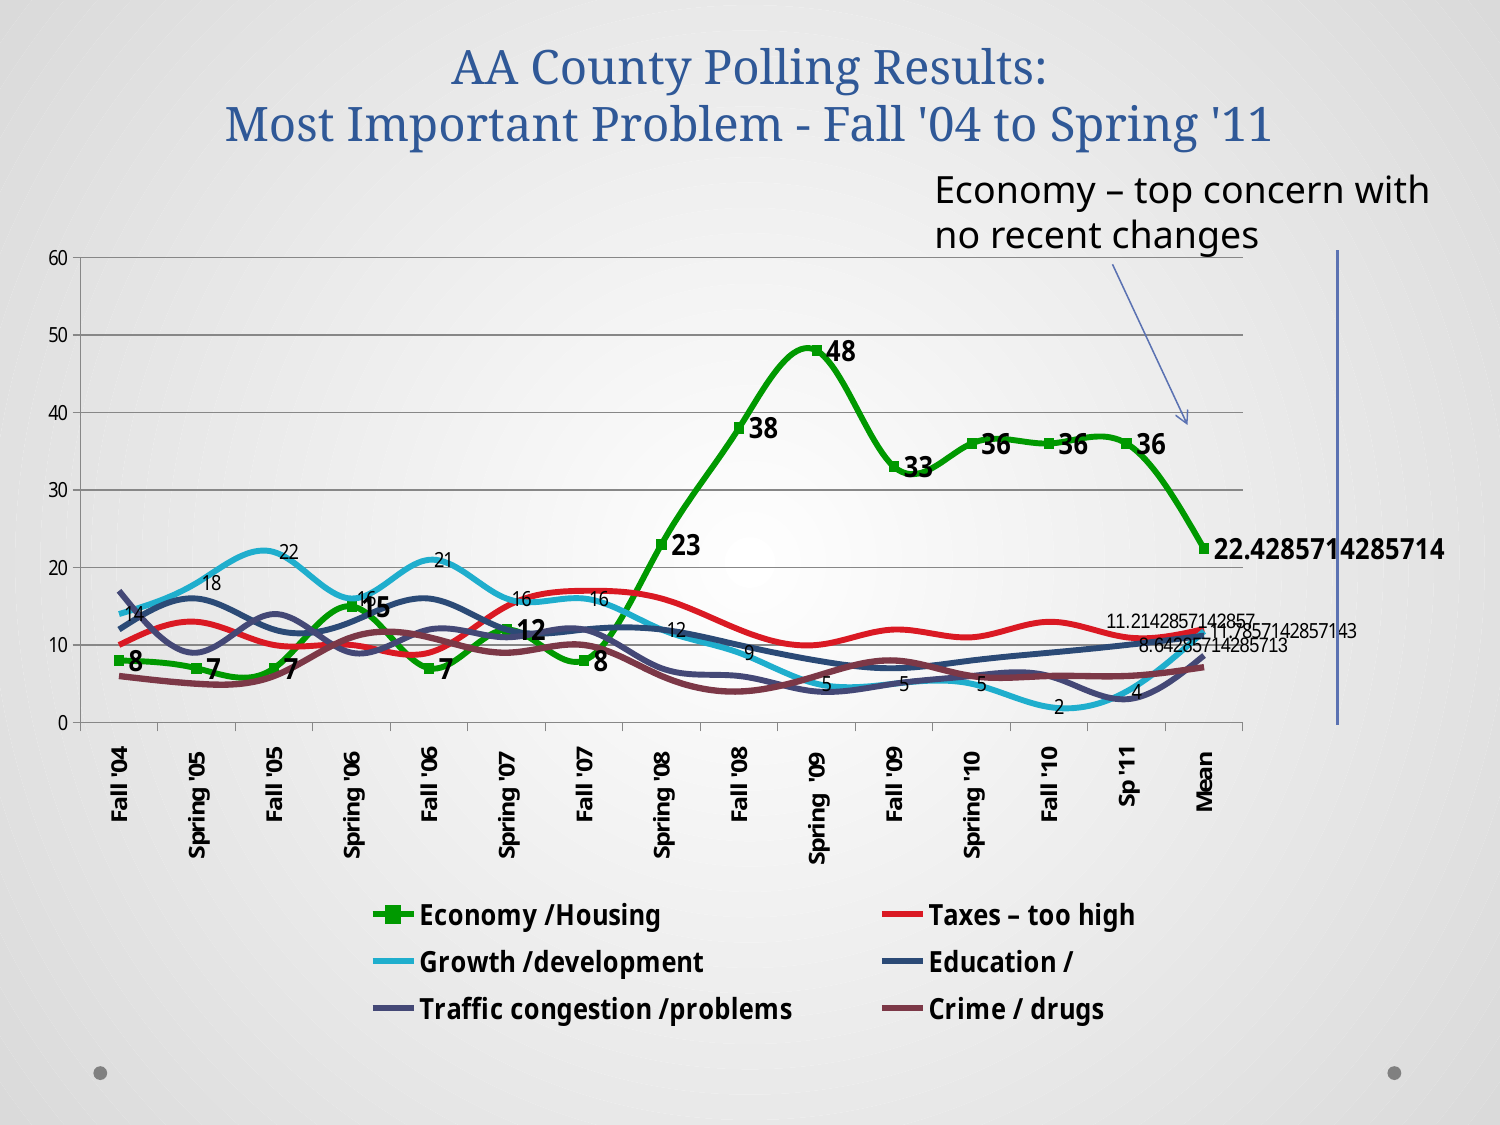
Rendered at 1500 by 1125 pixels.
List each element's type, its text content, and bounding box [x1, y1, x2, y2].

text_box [1112, 264, 1188, 426]
title AA County Polling Results: Most Important Problem - Fall '04 to Spring '11 [75, 28, 1438, 159]
text_box Economy – top concern with no recent changes [919, 158, 1495, 263]
chart [24, 242, 1446, 1047]
